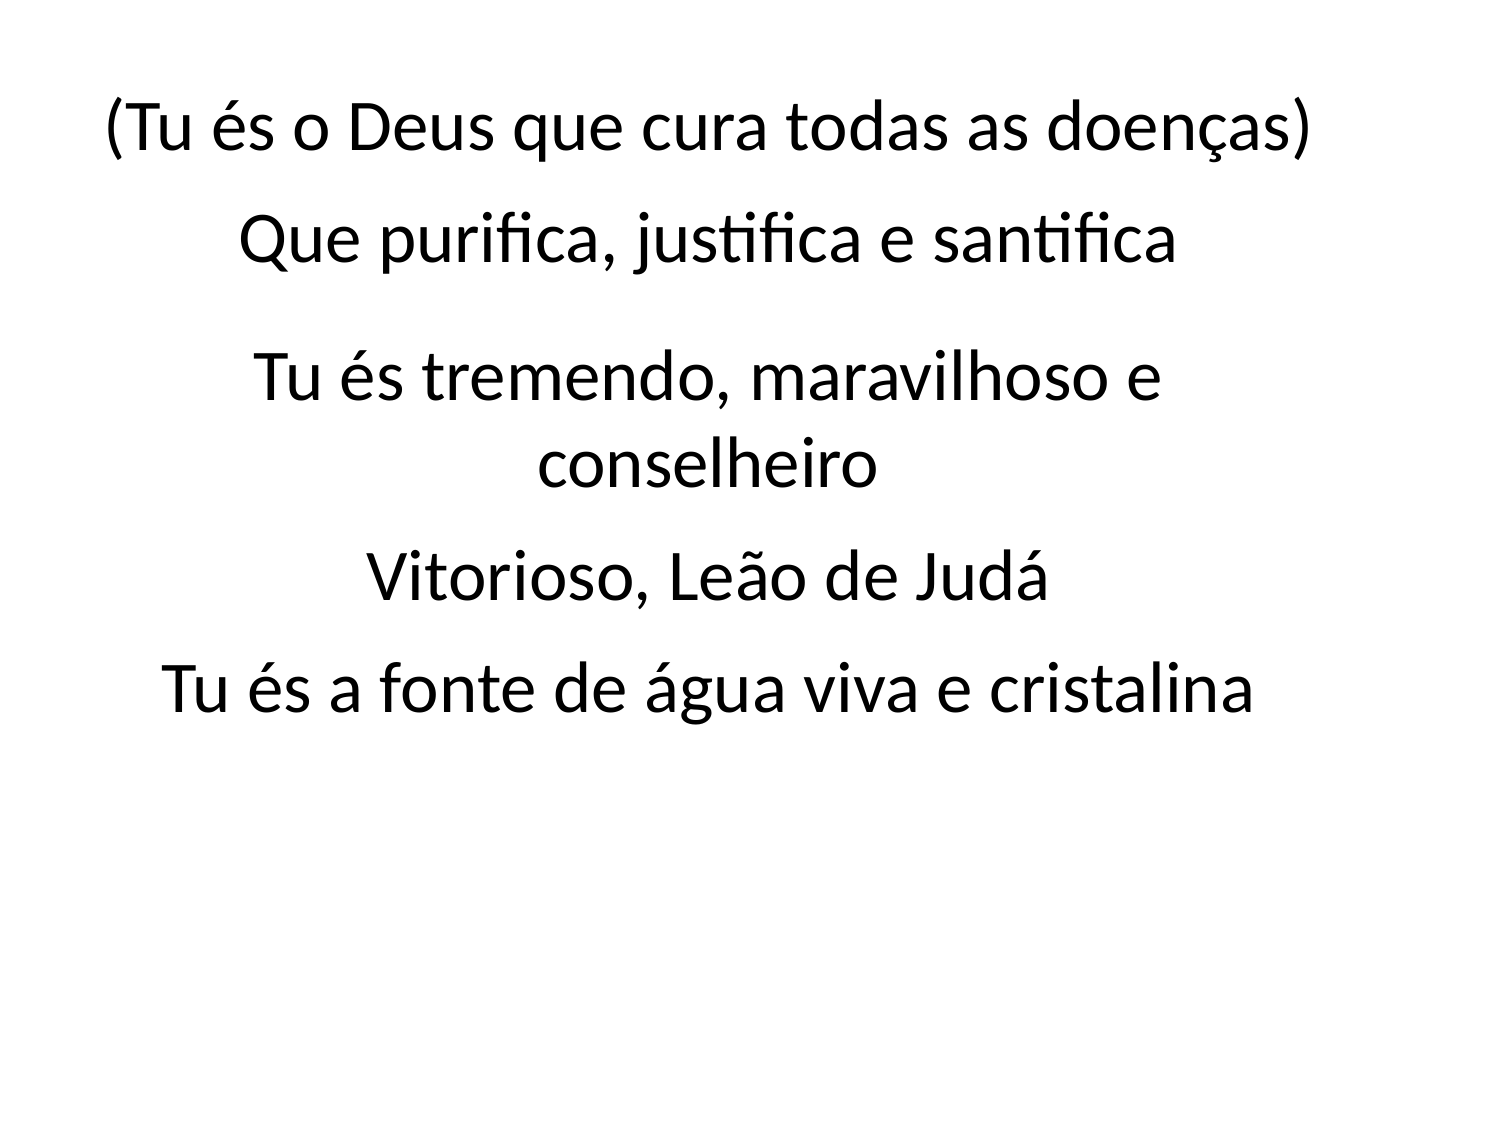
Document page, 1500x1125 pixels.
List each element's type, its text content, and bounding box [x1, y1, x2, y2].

text_box (Tu és o Deus que cura todas as doenças) Que purifica, justifica e santifica Tu és tremendo, maravilhoso e conselheiro Vitorioso, Leão de Judá Tu és a fonte de água viva e cristalina [88, 0, 1329, 760]
